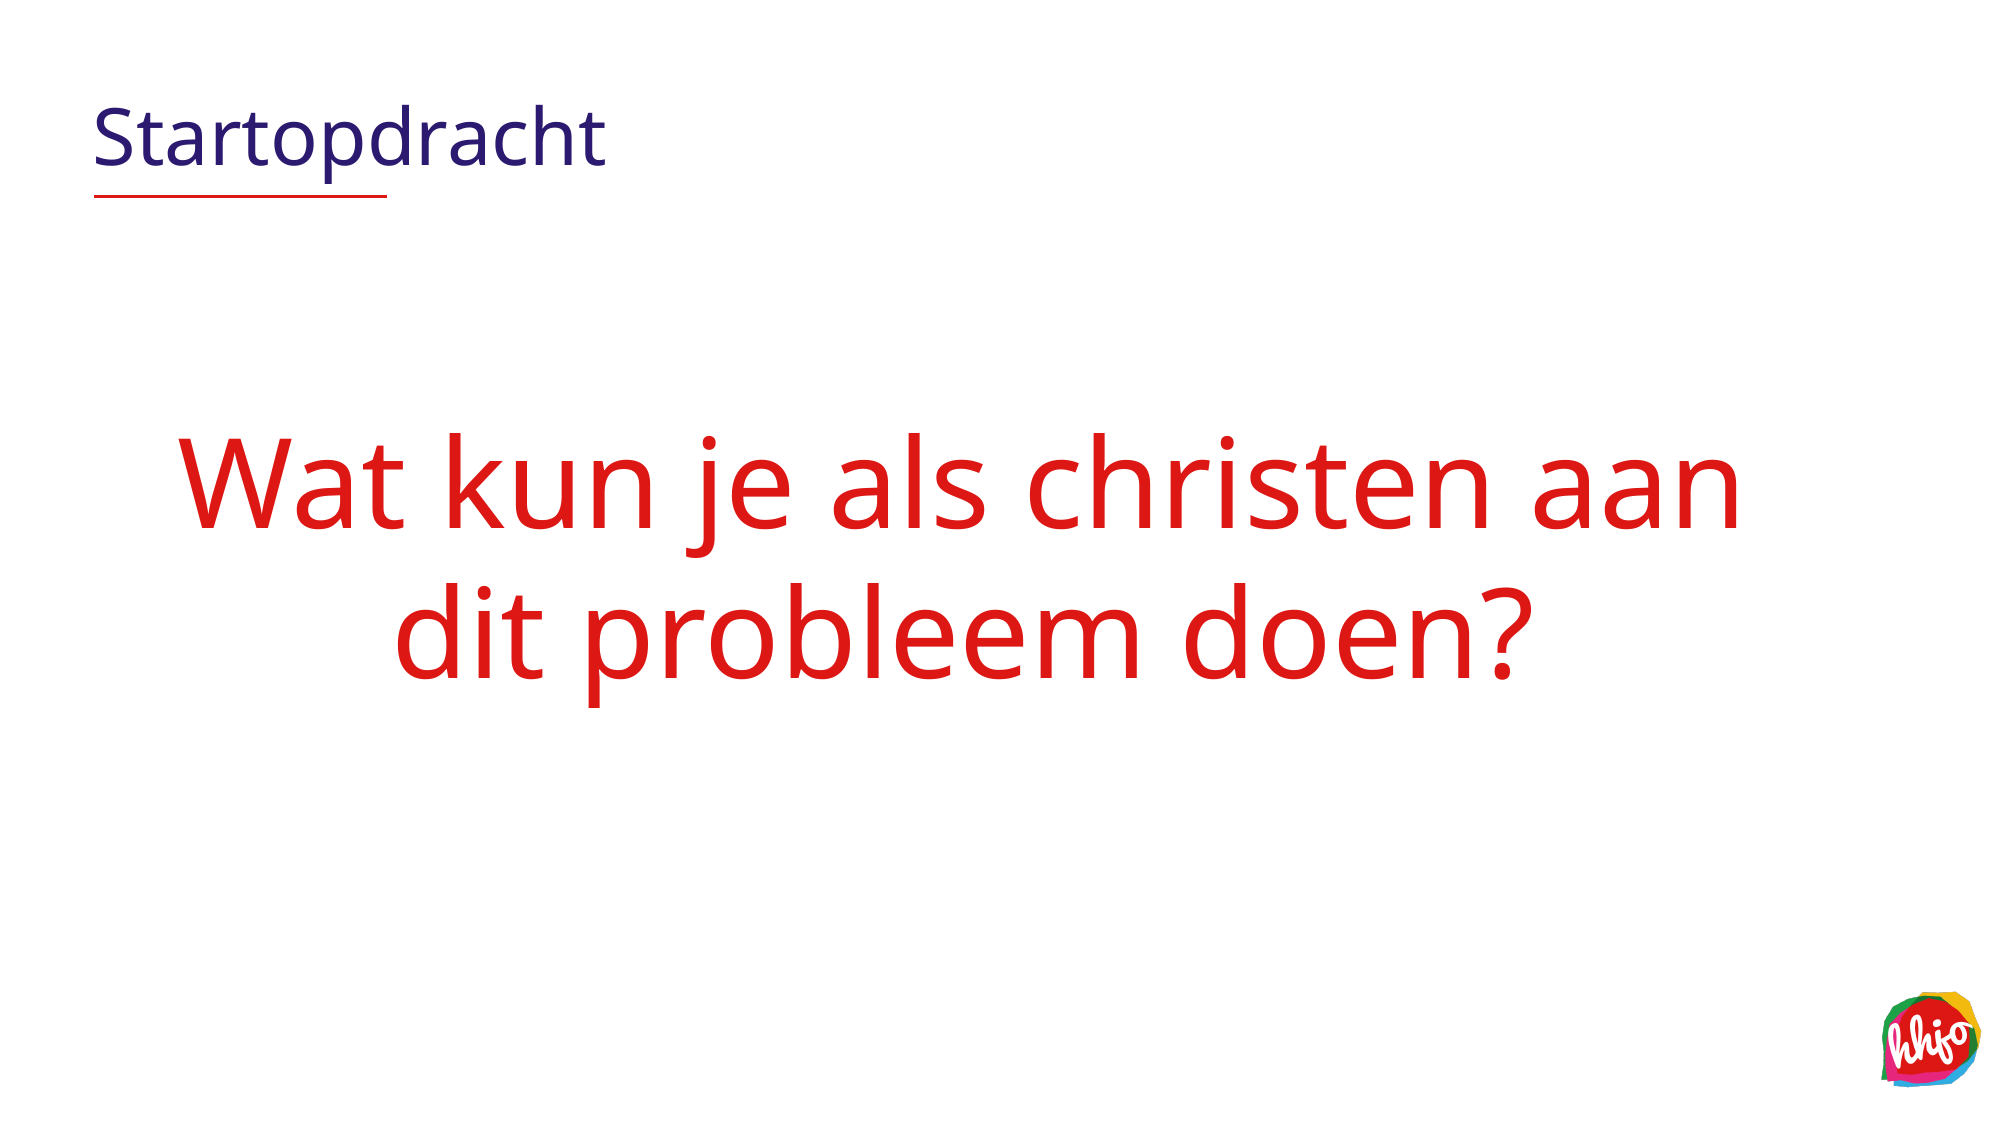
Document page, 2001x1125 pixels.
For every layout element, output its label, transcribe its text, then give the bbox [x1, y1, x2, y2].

text_box Startopdracht [78, 78, 1608, 189]
text_box Wat kun je als christen aan dit probleem doen? [78, 395, 1849, 711]
picture [1864, 977, 1999, 1104]
